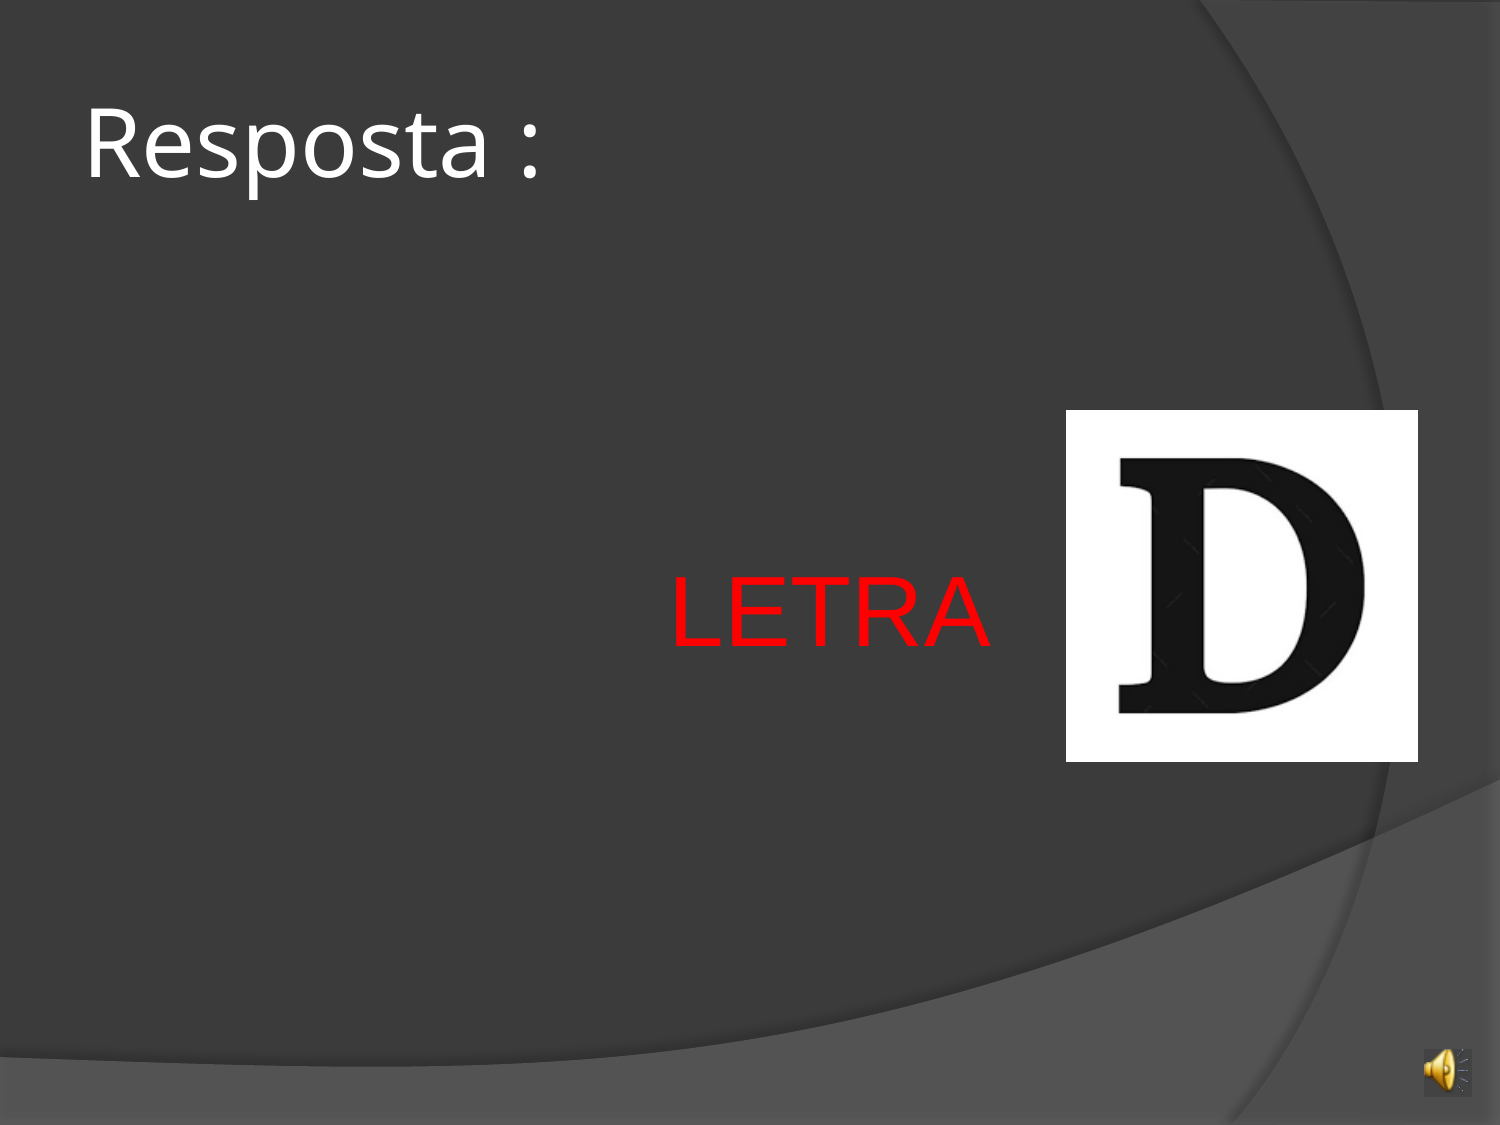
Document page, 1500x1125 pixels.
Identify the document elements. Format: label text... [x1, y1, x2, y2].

title Resposta : [75, 45, 1300, 233]
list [1066, 409, 1419, 762]
text_box LETRA [654, 539, 1040, 674]
picture [1422, 1047, 1474, 1099]
